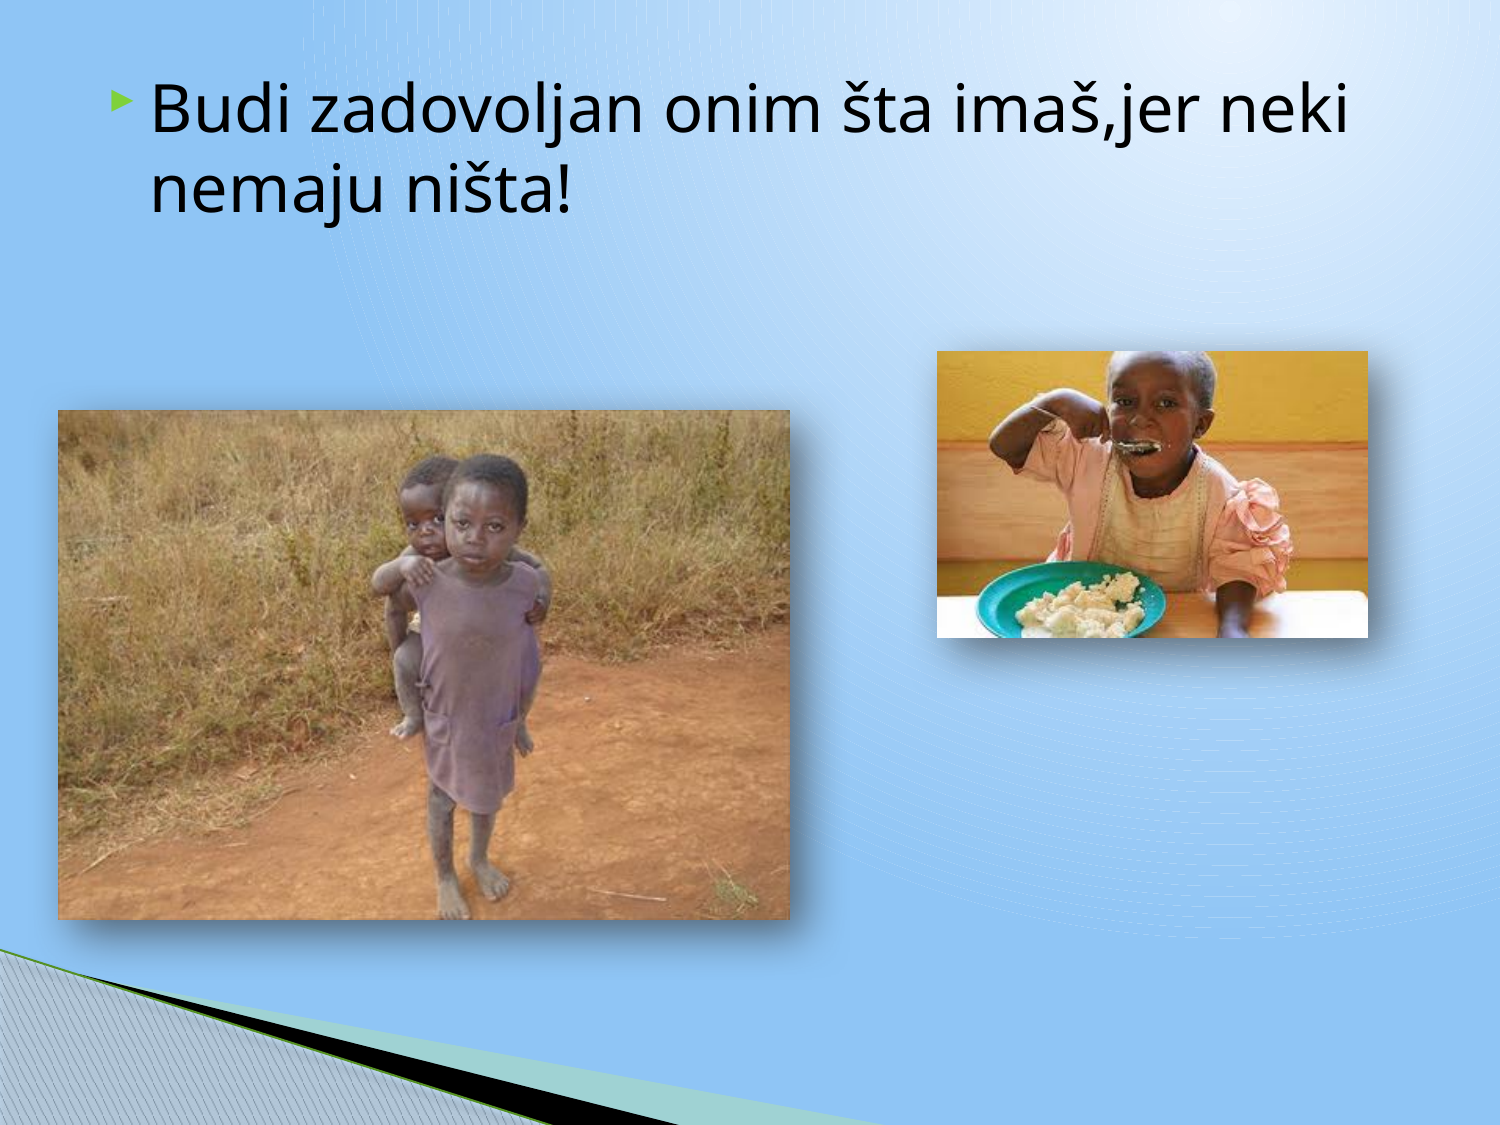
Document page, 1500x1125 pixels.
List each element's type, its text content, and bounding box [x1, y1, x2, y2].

picture [937, 351, 1368, 638]
picture [58, 409, 791, 920]
list Budi zadovoljan onim šta imaš,jer neki nemaju ništa! [75, 58, 1425, 986]
